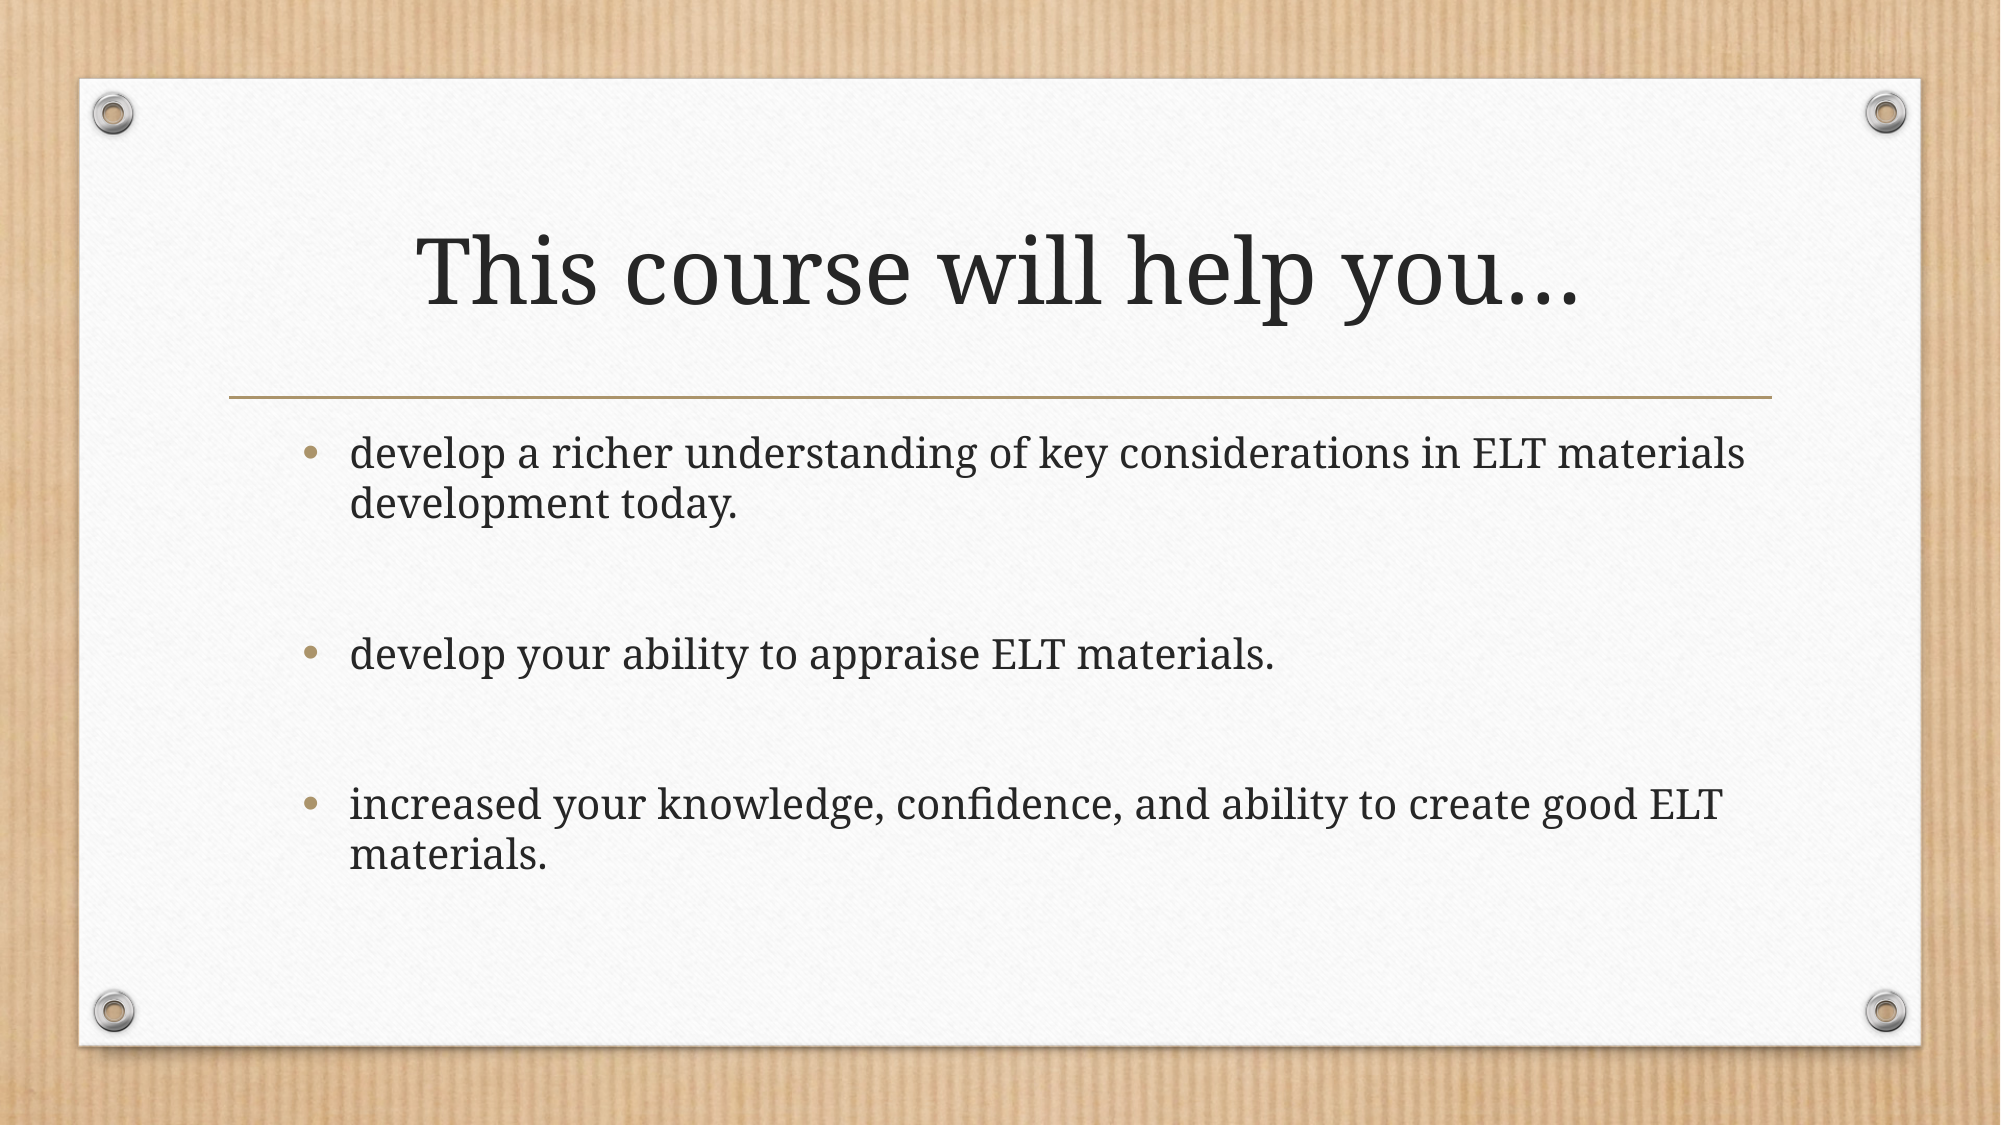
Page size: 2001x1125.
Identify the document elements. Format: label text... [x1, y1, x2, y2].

picture [0, 0, 2001, 1125]
list develop a richer understanding of key considerations in ELT materials development today. develop your ability to appraise ELT materials. increased your knowledge, confidence, and ability to create good ELT materials. [212, 419, 1788, 964]
title This course will help you… [212, 161, 1788, 375]
